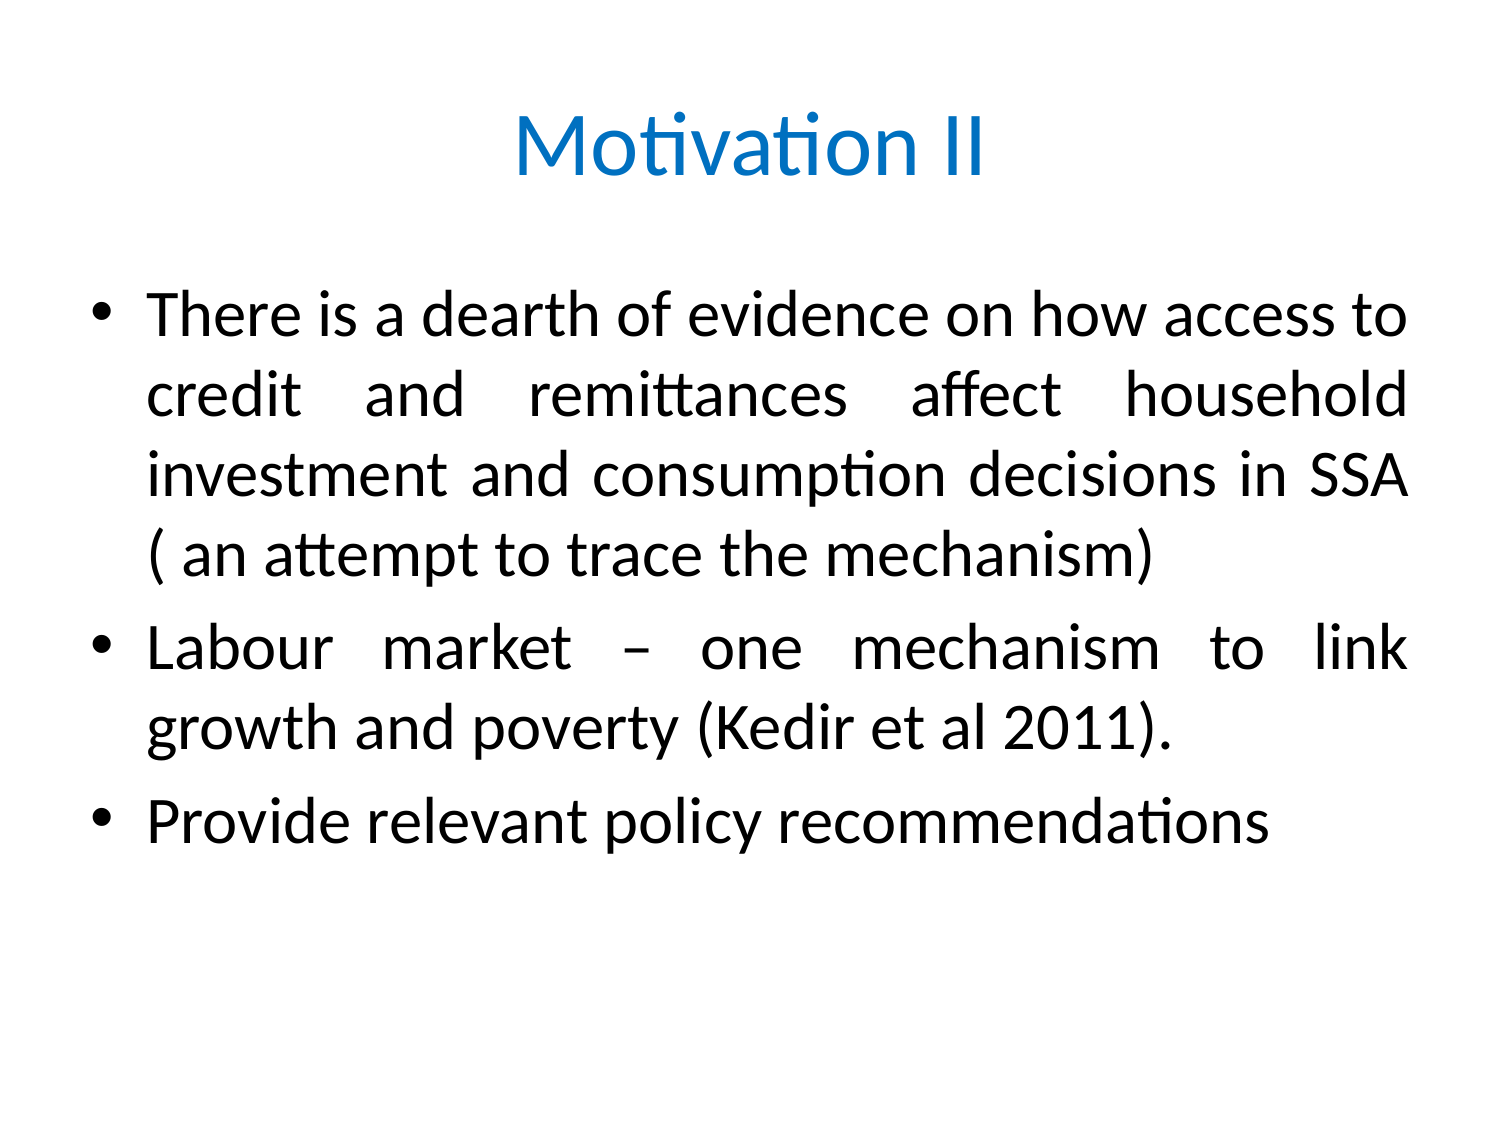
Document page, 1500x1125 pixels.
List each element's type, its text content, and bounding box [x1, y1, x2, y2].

title Motivation II [75, 45, 1425, 233]
list There is a dearth of evidence on how access to credit and remittances affect household investment and consumption decisions in SSA ( an attempt to trace the mechanism) Labour market – one mechanism to link growth and poverty (Kedir et al 2011). Provide relevant policy recommendations [75, 262, 1425, 1005]
